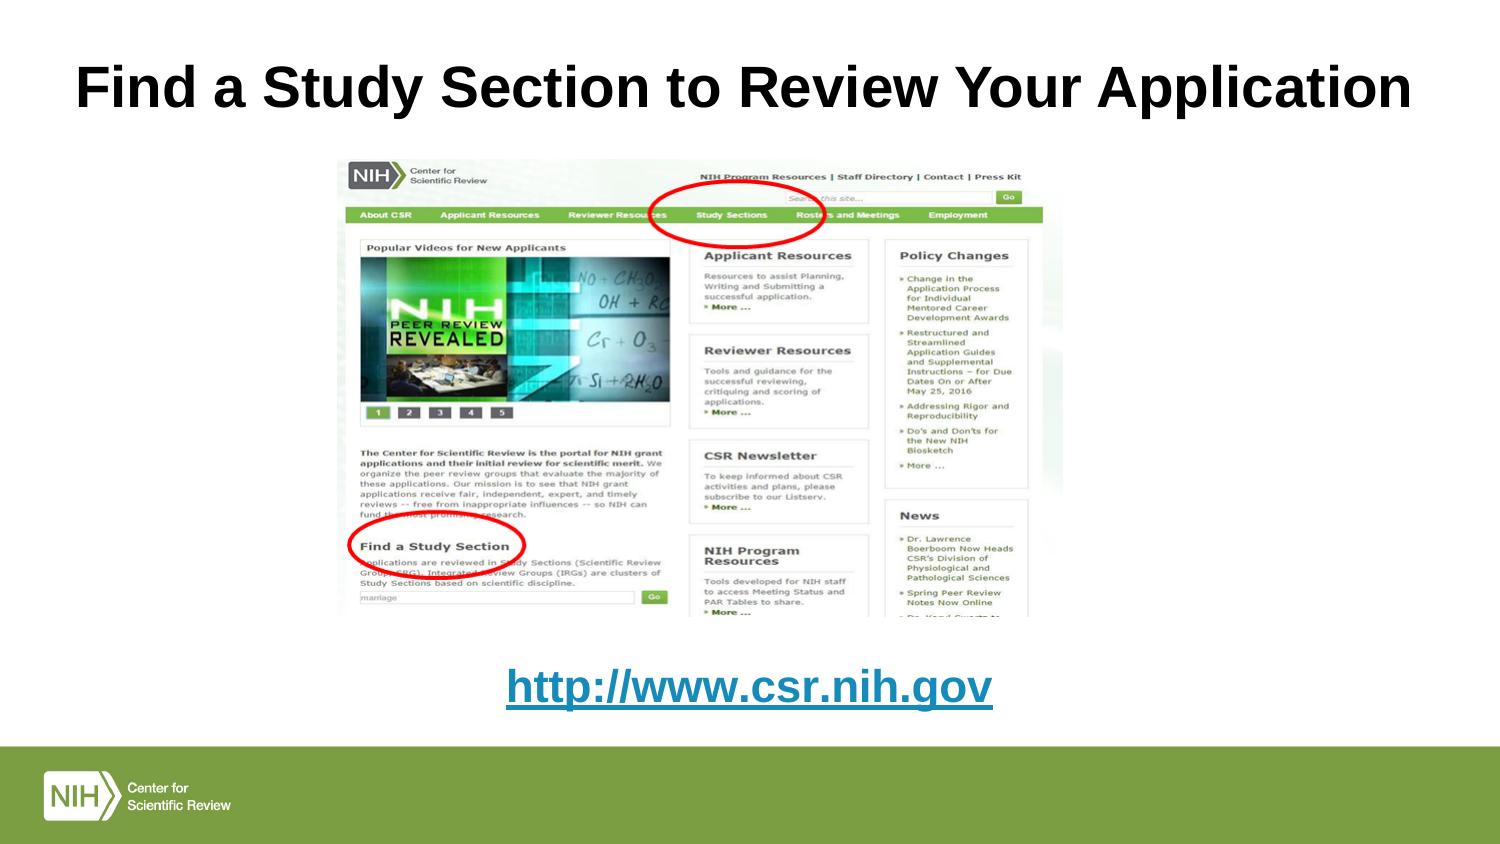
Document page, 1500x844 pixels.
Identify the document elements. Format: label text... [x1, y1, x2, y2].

text_box http://www.csr.nih.gov [503, 656, 996, 712]
picture [0, 0, 1500, 844]
title Find a Study Section to Review Your Application [75, 37, 1425, 132]
